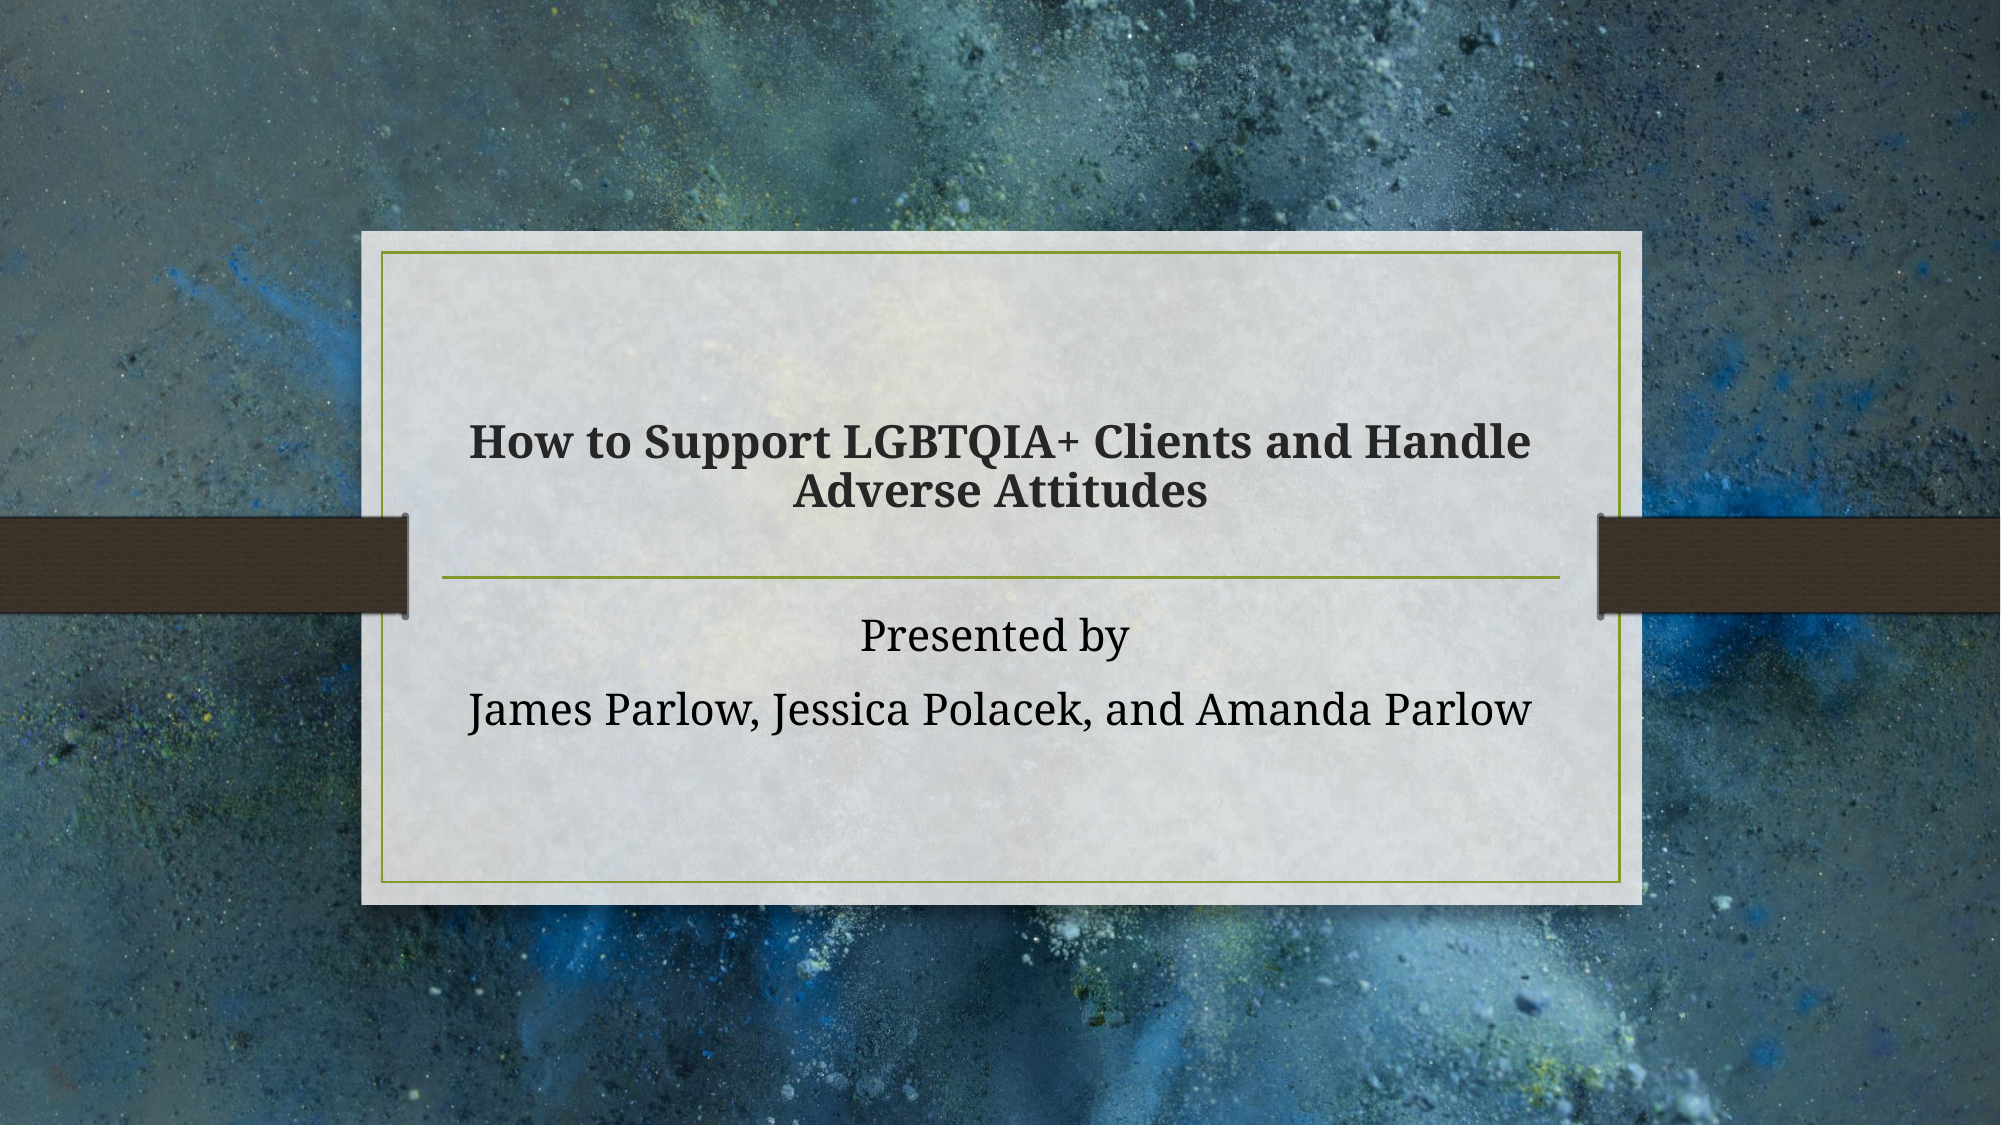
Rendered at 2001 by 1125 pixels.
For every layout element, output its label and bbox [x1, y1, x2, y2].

picture [0, 0, 2001, 1125]
text_box [0, 512, 2000, 621]
